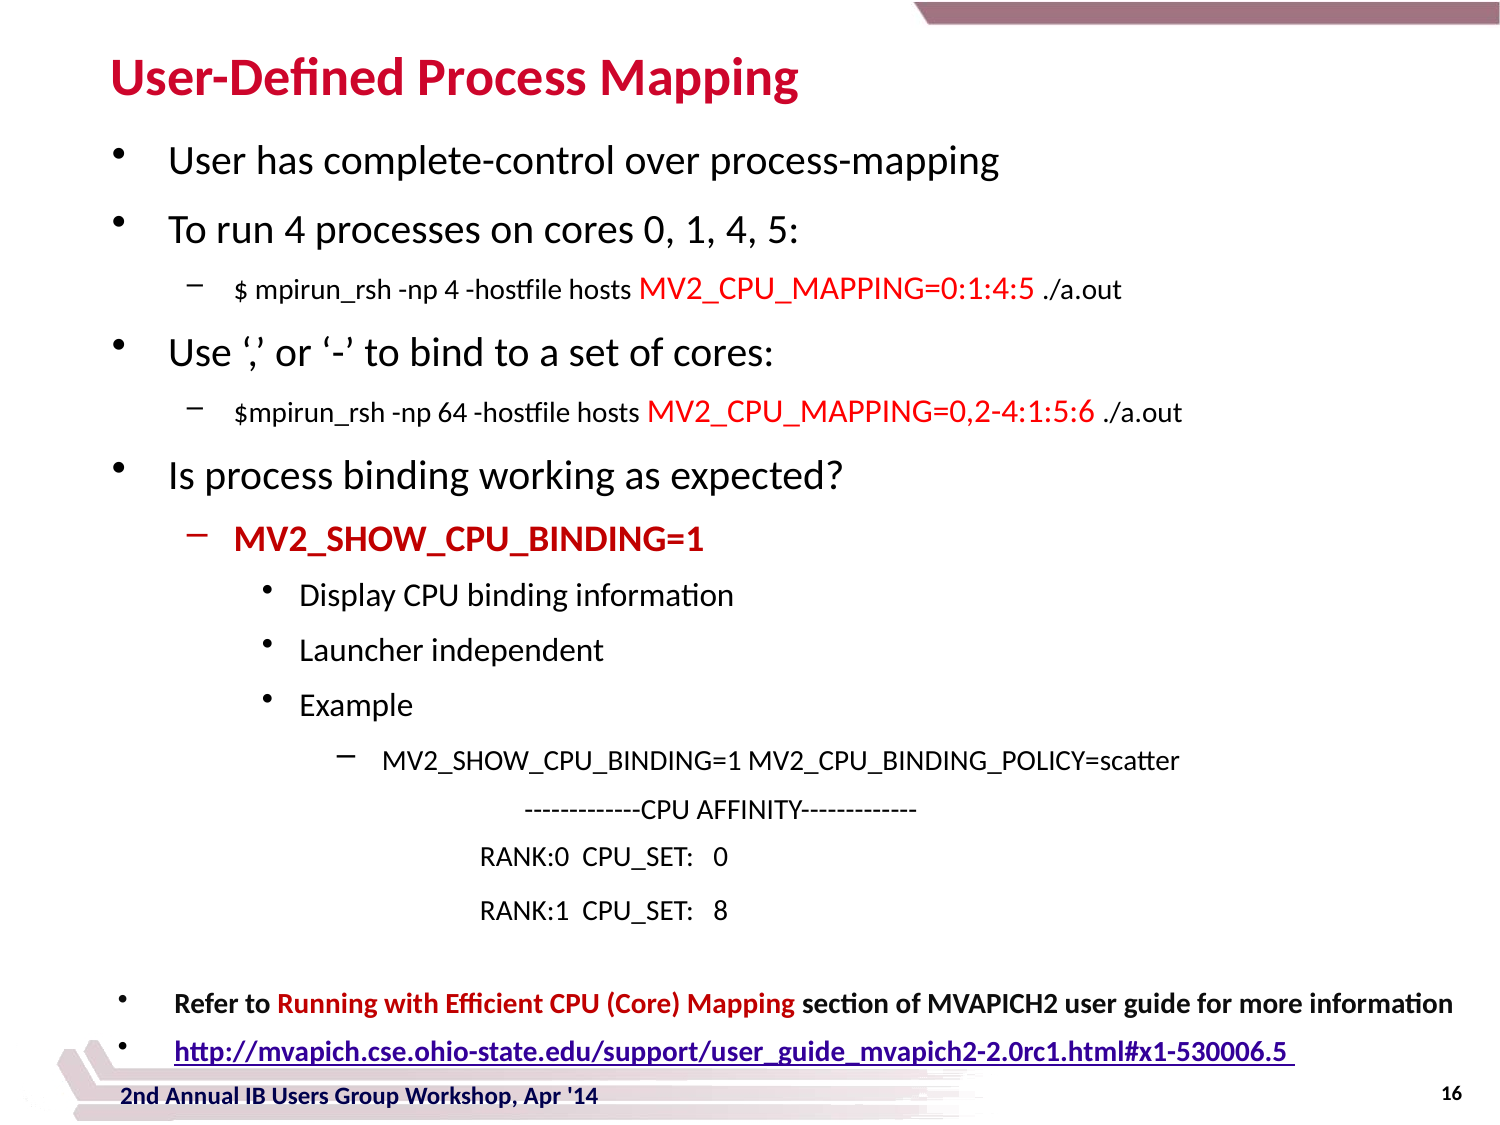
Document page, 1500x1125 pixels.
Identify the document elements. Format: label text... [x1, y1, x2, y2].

title User-Defined Process Mapping [95, 33, 1424, 161]
picture [0, 1033, 1500, 1123]
slide_number 16 [1378, 1076, 1478, 1113]
list User has complete-control over process-mapping To run 4 processes on cores 0, 1, 4, 5: $ mpirun_rsh -np 4 -hostfile hosts MV2_CPU_MAPPING=0:1:4:5 ./a.out Use ‘,’ or ‘-’ to bind to a set of cores: $mpirun_rsh -np 64 -hostfile hosts MV2_CPU_MAPPING=0,2-4:1:5:6 ./a.out Is process binding working as expected? MV2_SHOW_CPU_BINDING=1 Display CPU binding information Launcher independent Example MV2_SHOW_CPU_BINDING=1 MV2_CPU_BINDING_POLICY=scatter -------------CPU AFFINITY------------- RANK:0 CPU_SET: 0 RANK:1 CPU_SET: 8 [96, 115, 1388, 998]
text_box Refer to Running with Efficient CPU (Core) Mapping section of MVAPICH2 user guide for more information http://mvapich.cse.ohio-state.edu/support/user_guide_mvapich2-2.0rc1.html#x1-530006.5 [102, 970, 1500, 1072]
footer 2nd Annual IB Users Group Workshop, Apr '14 [104, 1079, 706, 1111]
picture [0, 1, 1500, 28]
